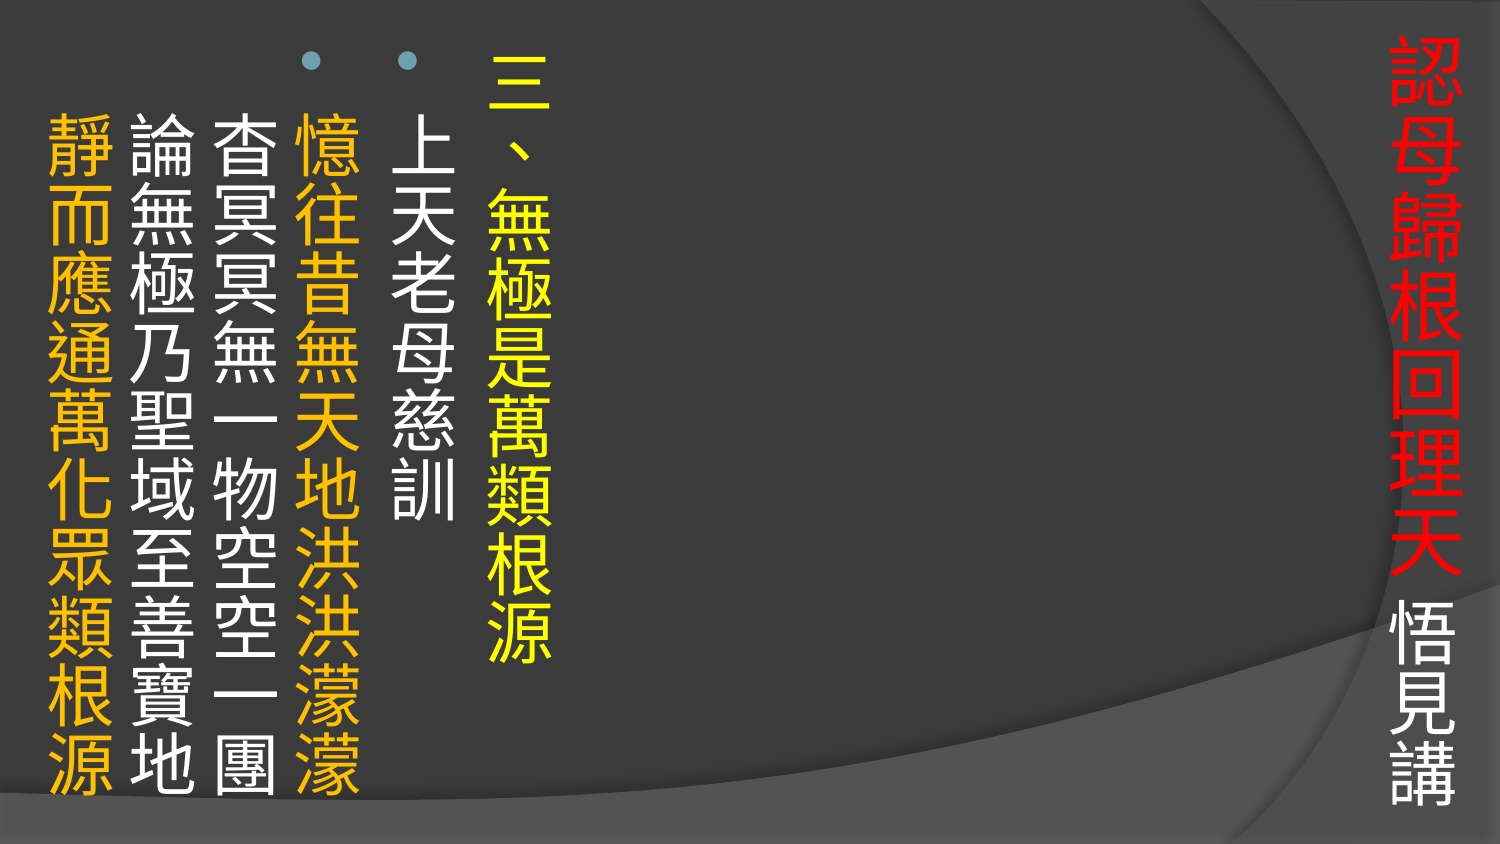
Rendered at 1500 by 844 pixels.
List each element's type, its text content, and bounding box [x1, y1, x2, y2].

title 認母歸根回理天 悟見講 [1364, 21, 1483, 820]
list 三、無極是萬類根源 上天老母慈訓 憶往昔無天地洪洪濛濛 杳冥冥無一物空空一團 論無極乃聖域至善寶地 靜而應通萬化眾類根源 [29, 27, 1365, 820]
